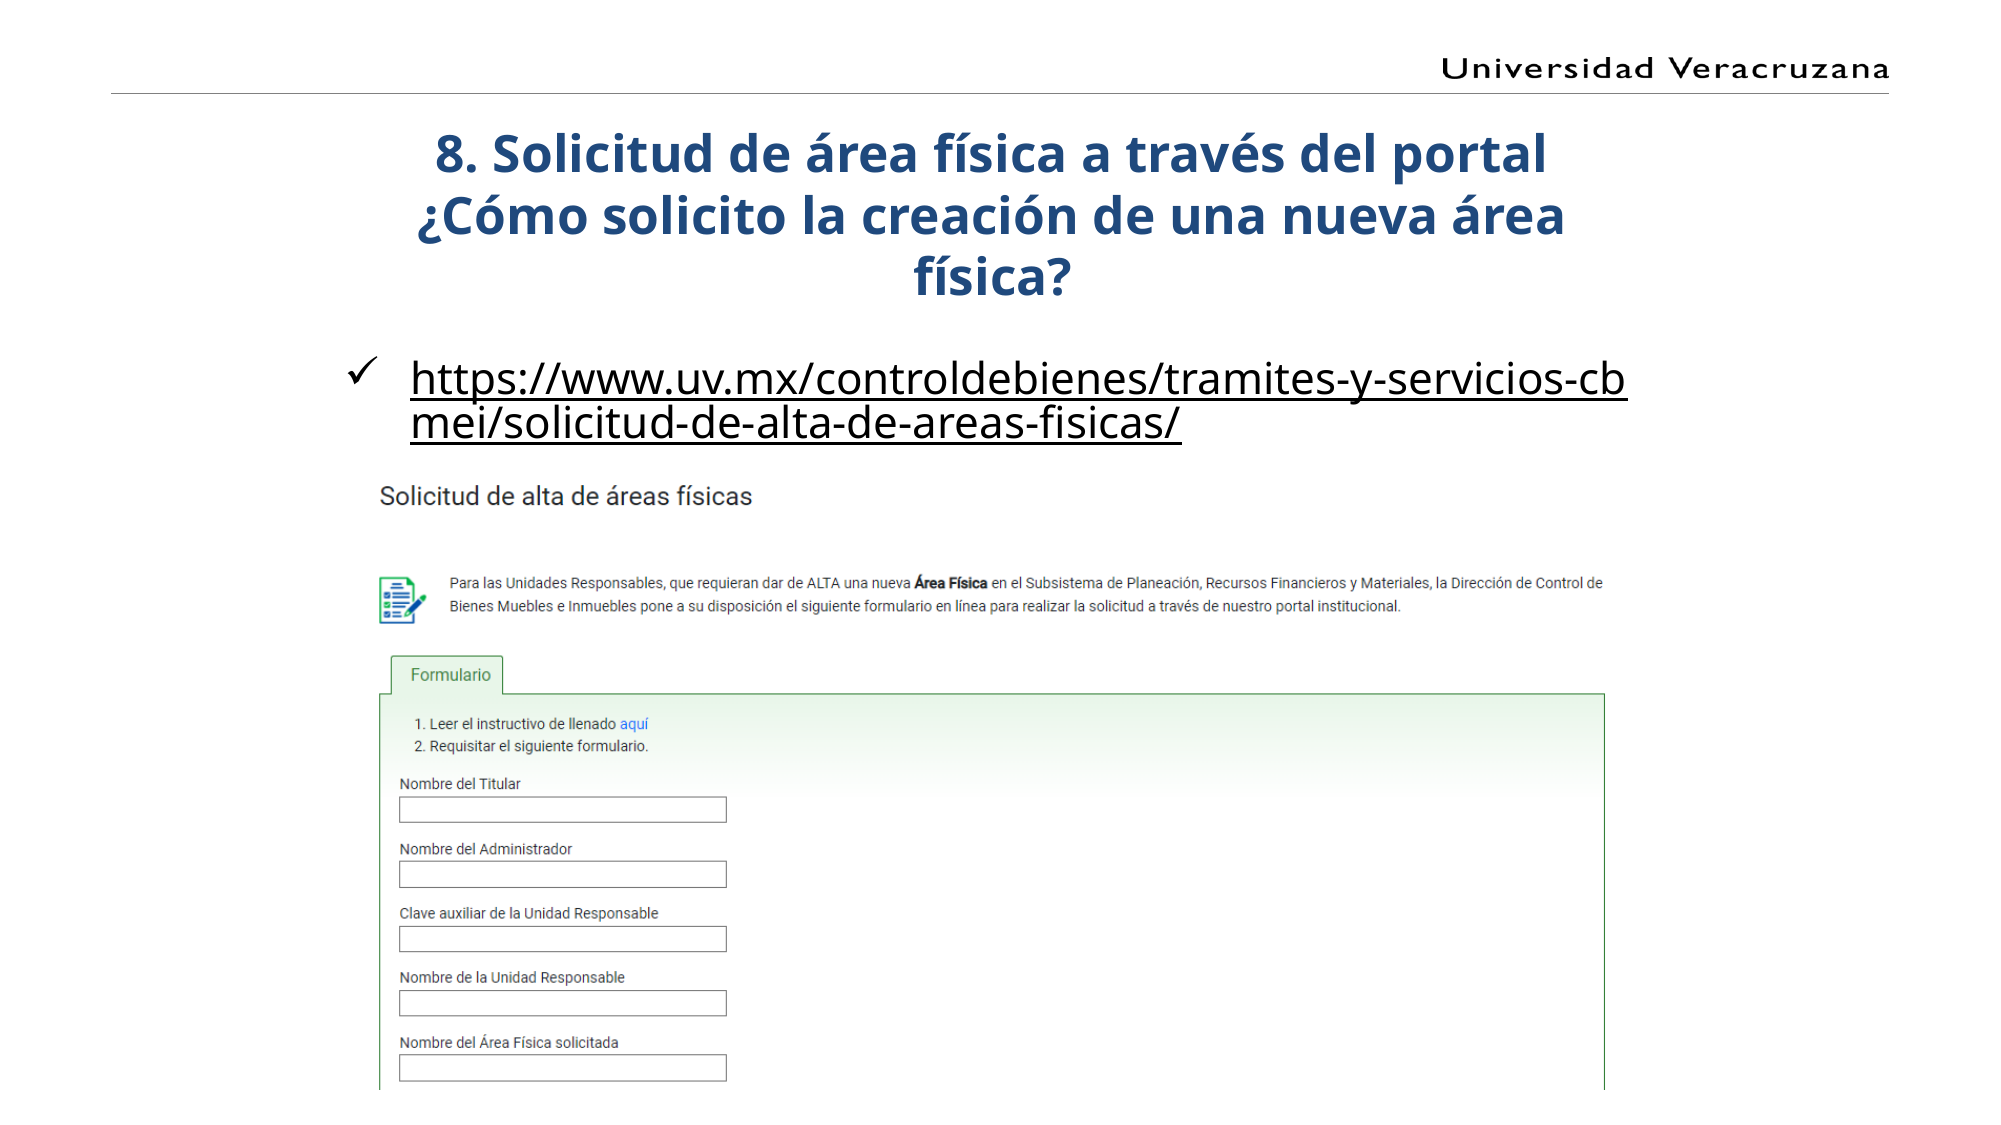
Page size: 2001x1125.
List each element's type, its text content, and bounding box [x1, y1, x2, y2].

title 8. Solicitud de área física a través del portal ¿Cómo solicito la creación de una nueva área física? [353, 135, 1632, 292]
picture [353, 482, 1688, 1090]
picture [1443, 57, 1889, 79]
text_box https://www.uv.mx/controldebienes/tramites-y-servicios-cbmei/solicitud-de-alta-de-areas-fisicas/ [331, 343, 1654, 969]
